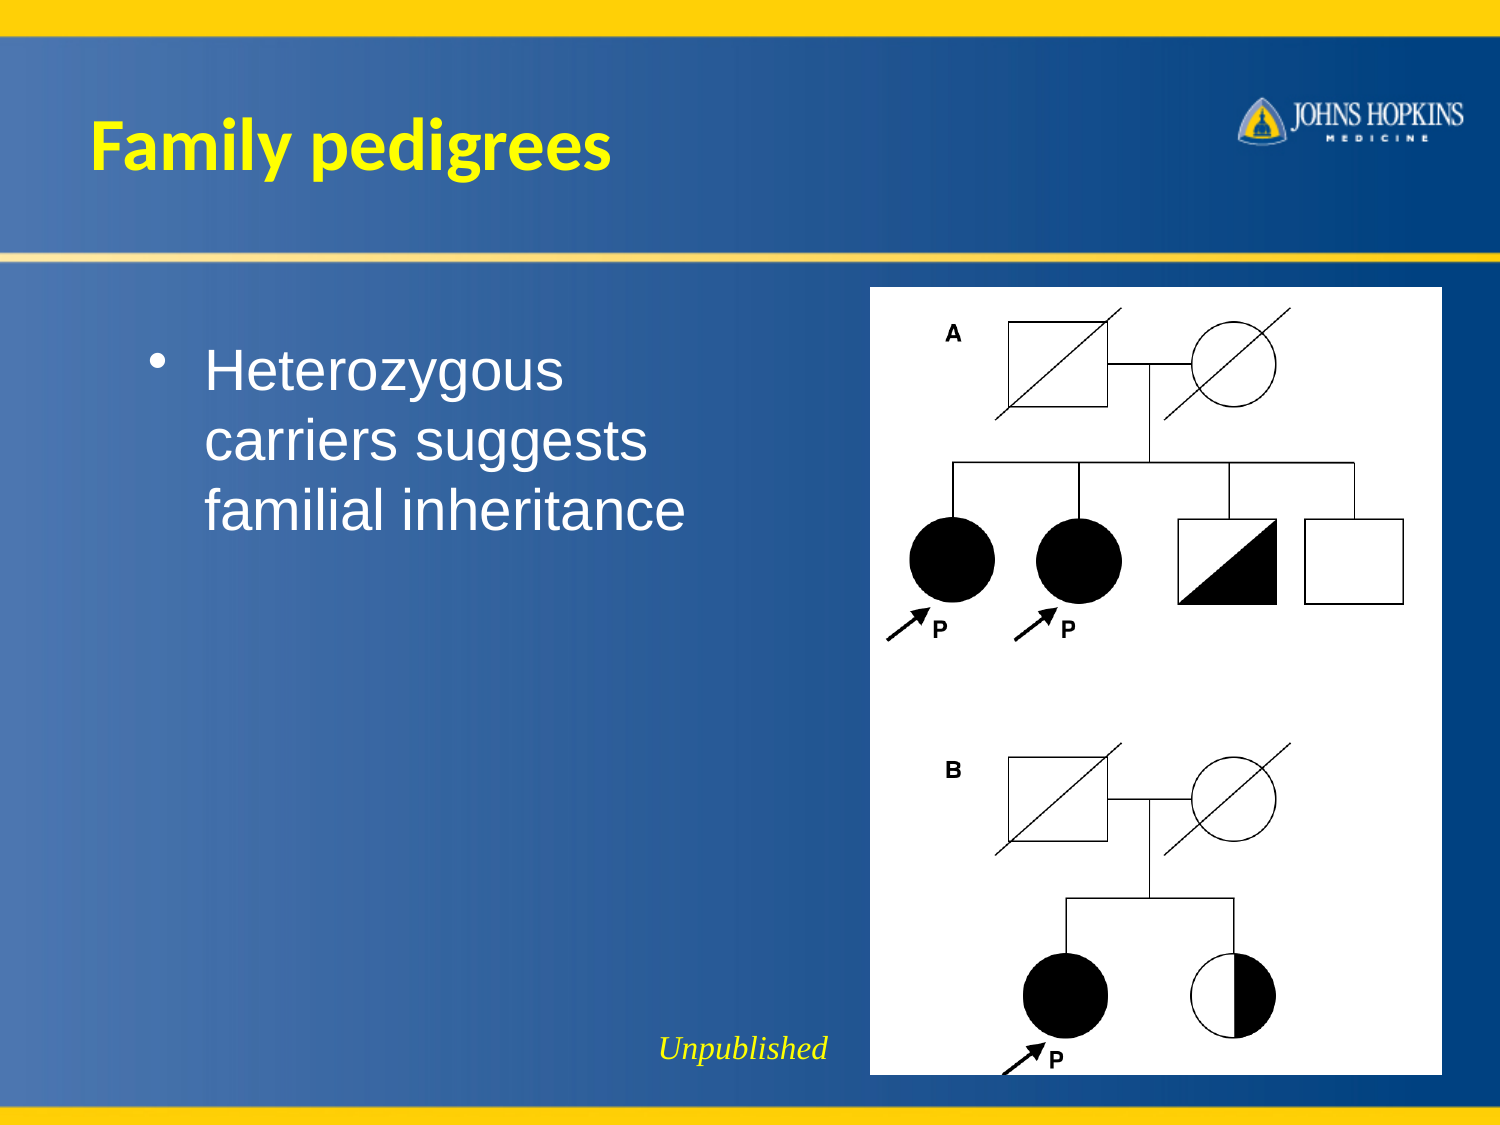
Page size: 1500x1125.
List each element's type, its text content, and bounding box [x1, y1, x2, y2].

picture [0, 0, 1500, 1125]
text_box Family pedigrees [74, 87, 1350, 275]
text_box Unpublished [642, 1019, 844, 1075]
list Heterozygous carriers suggests familial inheritance [132, 324, 758, 1000]
